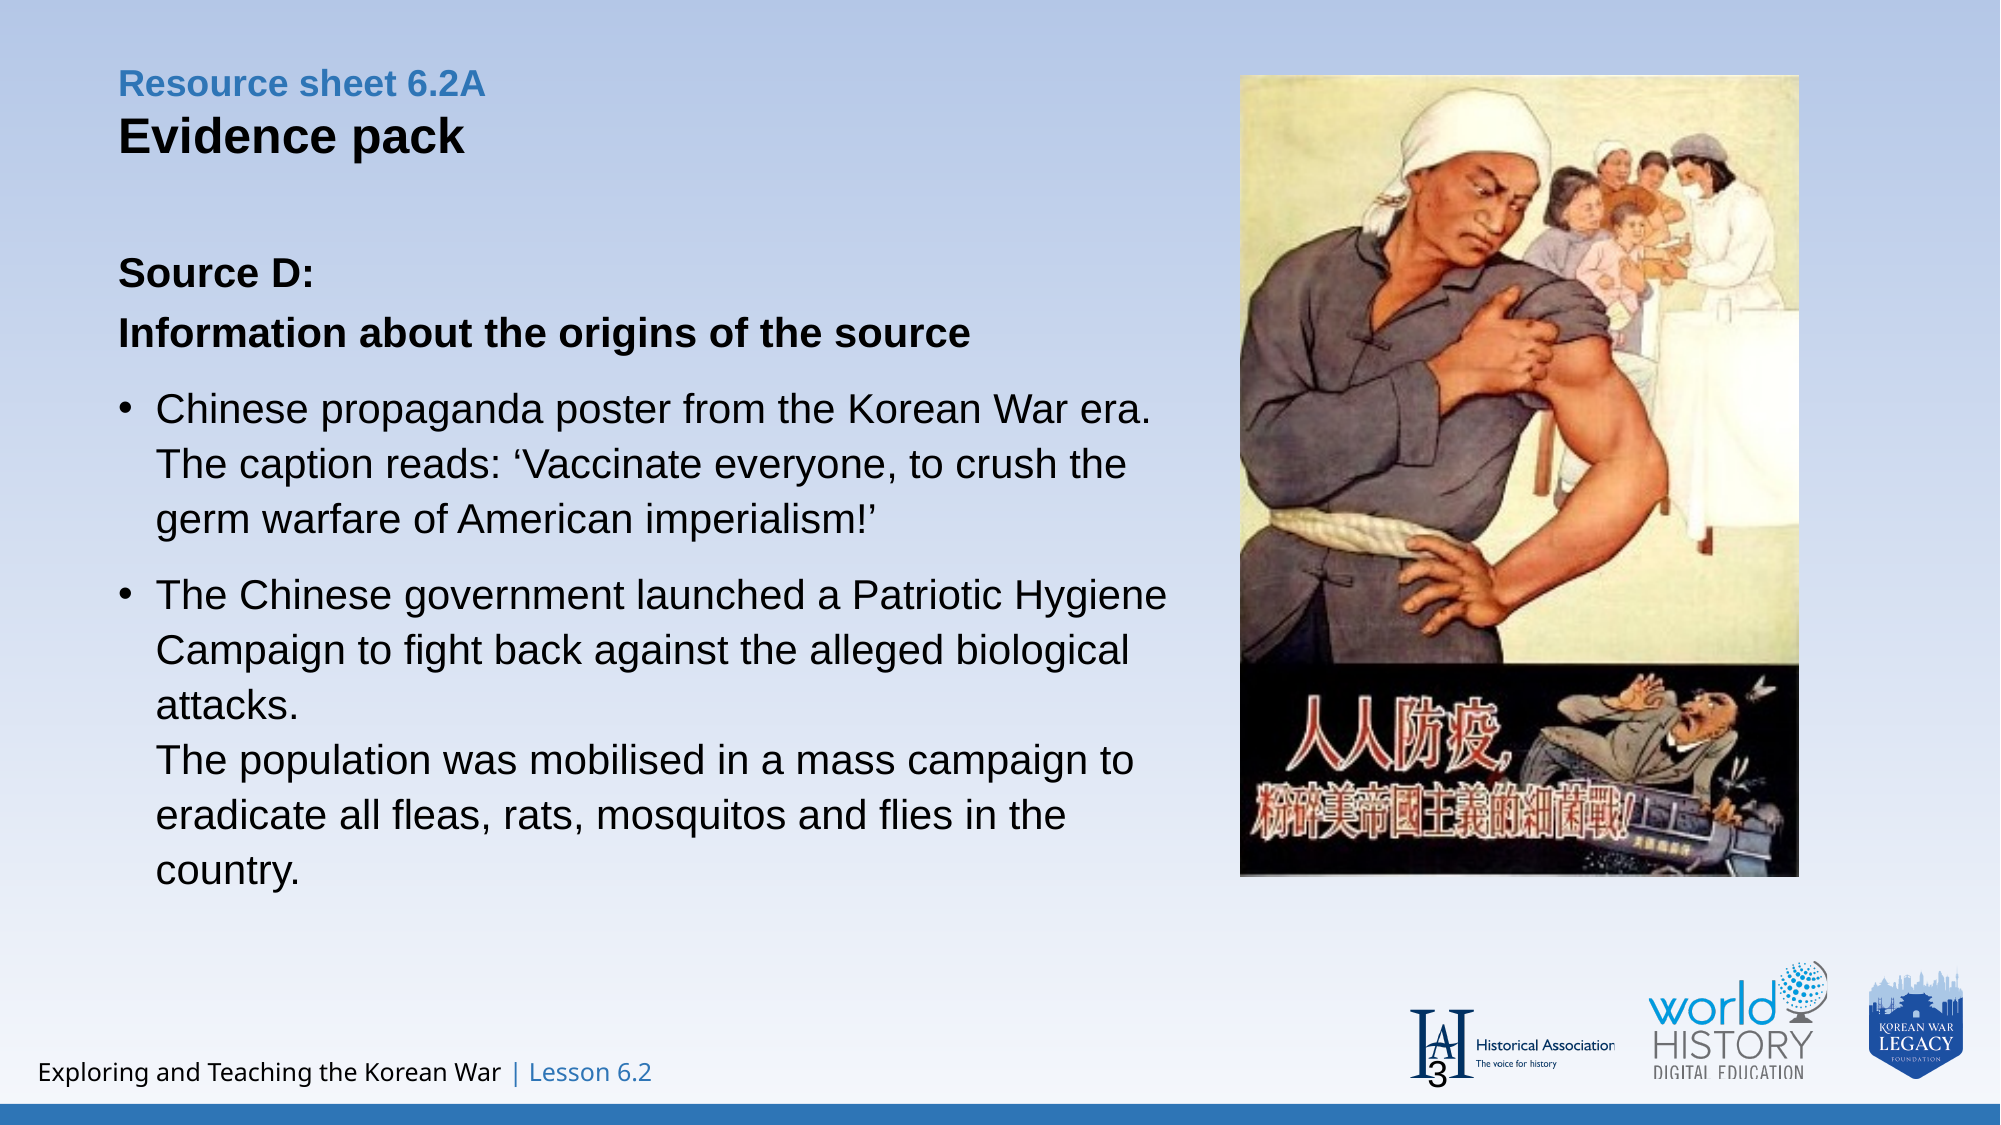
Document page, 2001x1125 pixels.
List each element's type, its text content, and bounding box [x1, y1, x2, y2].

picture [1869, 965, 1963, 1079]
slide_number 3 [1412, 1042, 1863, 1103]
text_box Source D: Information about the origins of the source Chinese propaganda poster from the Korean War era. The caption reads: ‘Vaccinate everyone, to crush the germ warfare of American imperialism!’ The Chinese government launched a Patriotic Hygiene Campaign to fight back against the alleged biological attacks. The population was mobilised in a mass campaign to eradicate all fleas, rats, mosquitos and flies in the country. [118, 236, 1173, 852]
picture [1240, 75, 1800, 877]
text_box Resource sheet 6.2A Evidence pack [118, 58, 575, 165]
